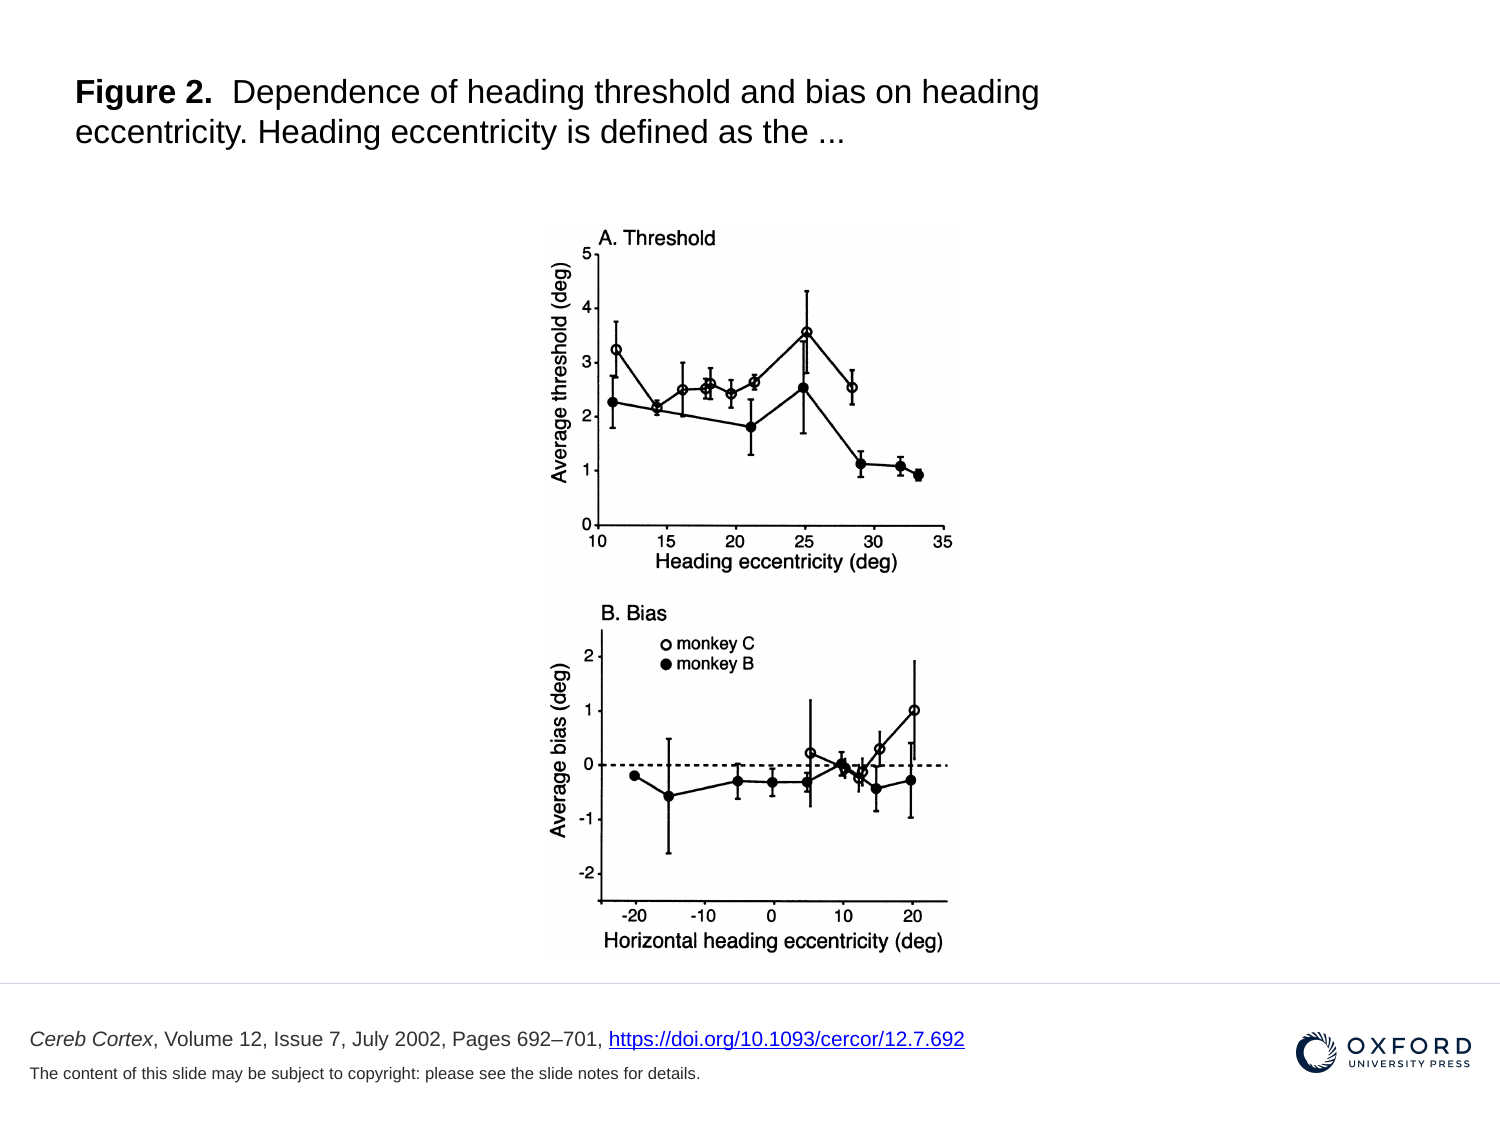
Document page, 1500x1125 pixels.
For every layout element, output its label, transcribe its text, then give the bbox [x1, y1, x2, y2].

title Figure 2. Dependence of heading threshold and bias on heading eccentricity. Heading eccentricity is defined as the ... [75, 69, 1078, 171]
picture [1296, 1032, 1471, 1073]
picture [547, 224, 953, 957]
footer Cereb Cortex, Volume 12, Issue 7, July 2002, Pages 692–701, https://doi.org/10.1093/cercor/12.7.692 The content of this slide may be subject to copyright: please see the slide notes for details. [0, 983, 1260, 1125]
